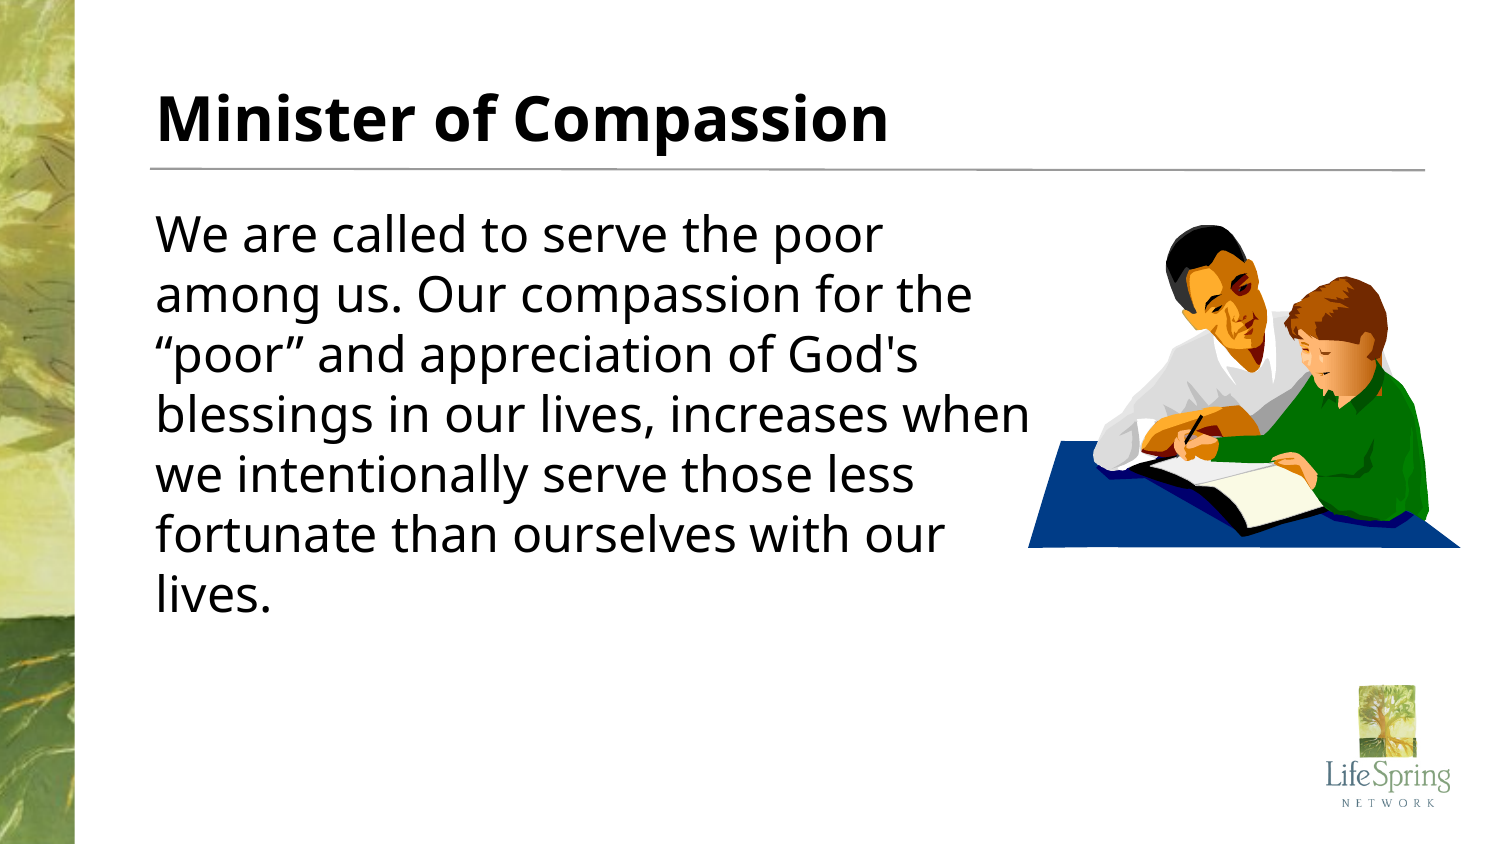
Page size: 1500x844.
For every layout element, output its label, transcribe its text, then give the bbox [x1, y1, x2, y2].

picture [0, 0, 75, 844]
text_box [1024, 221, 1465, 553]
title Minister of Compassion [149, 37, 1435, 160]
list We are called to serve the poor among us. Our compassion for the “poor” and appreciation of God's blessings in our lives, increases when we intentionally serve those less fortunate than ourselves with our lives. [149, 196, 1051, 774]
picture [1326, 684, 1450, 807]
